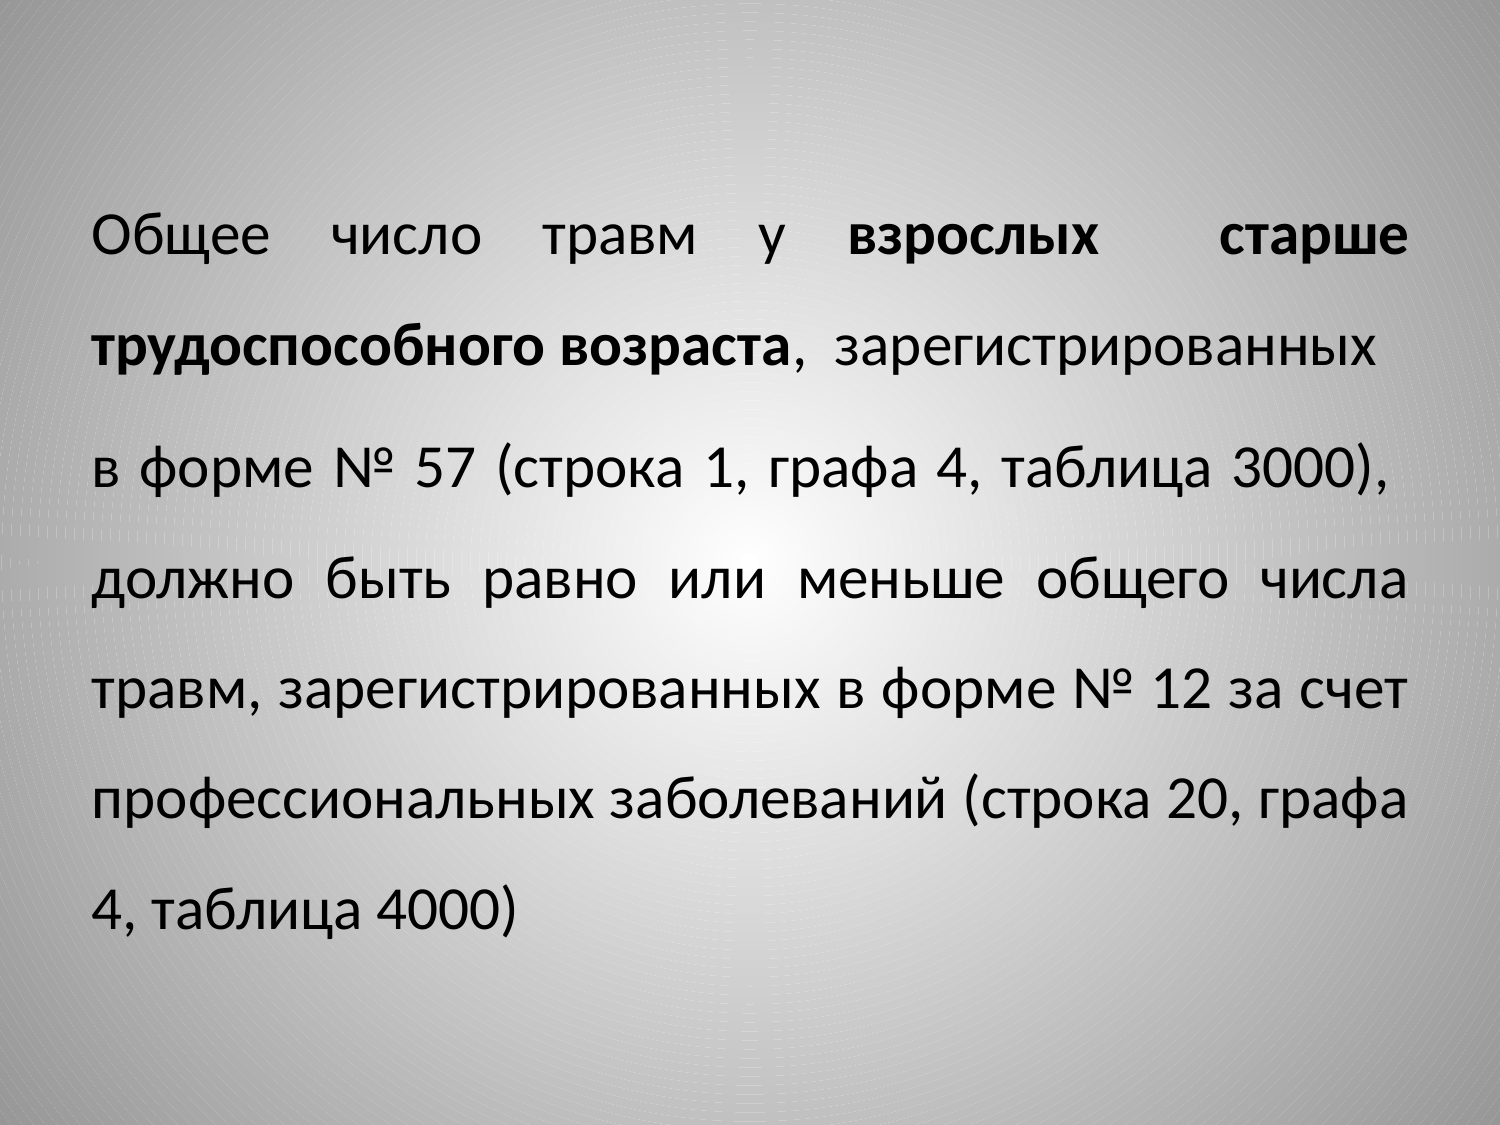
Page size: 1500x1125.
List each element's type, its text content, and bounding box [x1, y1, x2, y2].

list Общее число травм у взрослых старше трудоспособного возраста, зарегистрированных в форме № 57 (строка 1, графа 4, таблица 3000), должно быть равно или меньше общего числа травм, зарегистрированных в форме № 12 за счет профессиональных заболеваний (строка 20, графа 4, таблица 4000) [76, 149, 1425, 1005]
